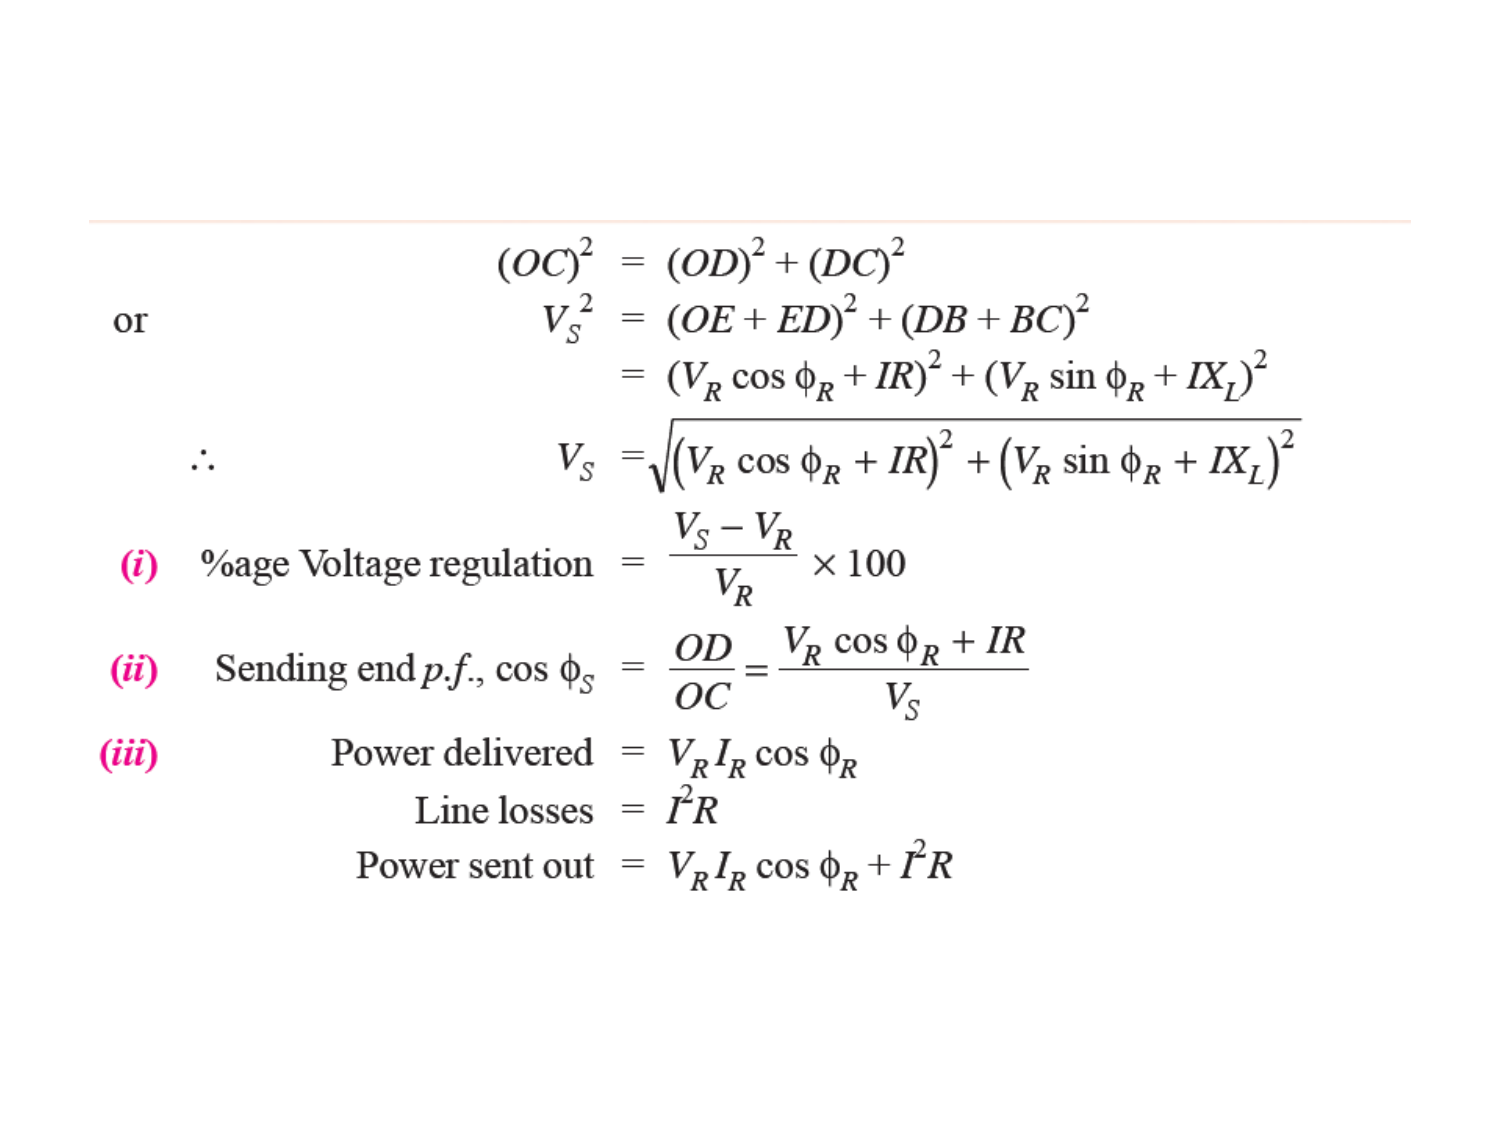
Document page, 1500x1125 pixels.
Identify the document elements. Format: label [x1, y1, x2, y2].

picture [89, 220, 1411, 905]
